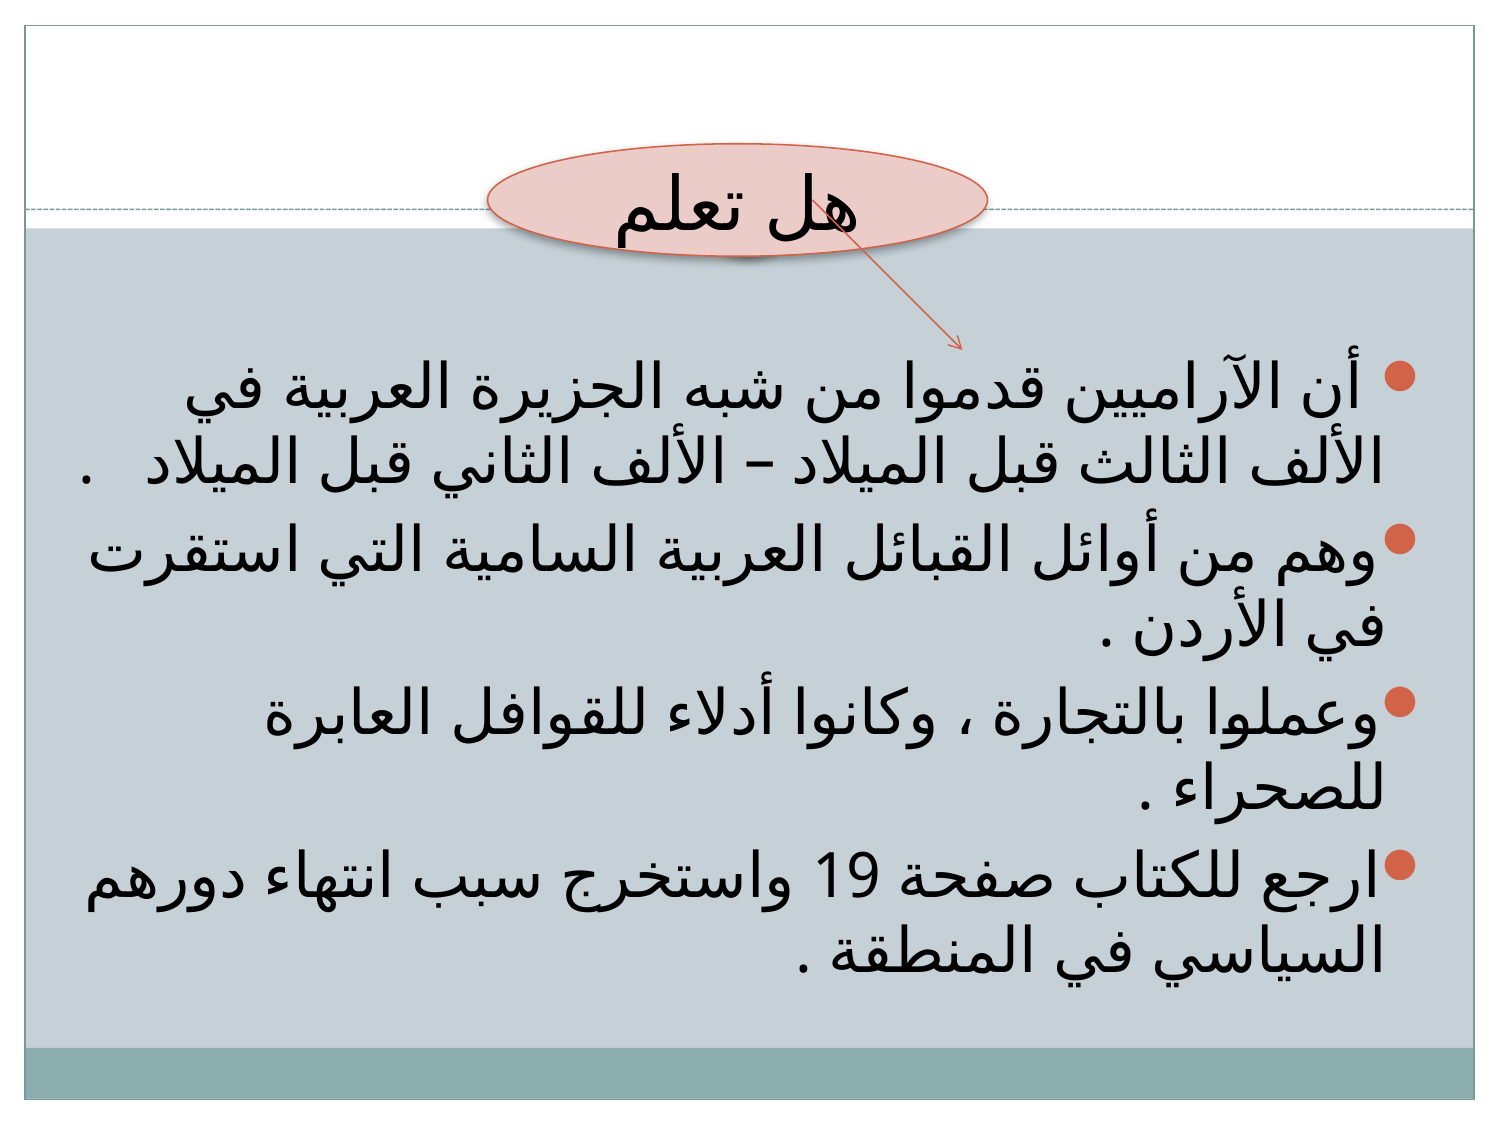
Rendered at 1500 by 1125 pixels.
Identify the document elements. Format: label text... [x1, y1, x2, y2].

list أن الآراميين قدموا من شبه الجزيرة العربية في الألف الثالث قبل الميلاد – الألف الثاني قبل الميلاد . وهم من أوائل القبائل العربية السامية التي استقرت في الأردن . وعملوا بالتجارة ، وكانوا أدلاء للقوافل العابرة للصحراء . ارجع للكتاب صفحة 19 واستخرج سبب انتهاء دورهم السياسي في المنطقة . [49, 250, 1445, 1001]
text_box هل تعلم [486, 142, 989, 258]
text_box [812, 199, 963, 351]
